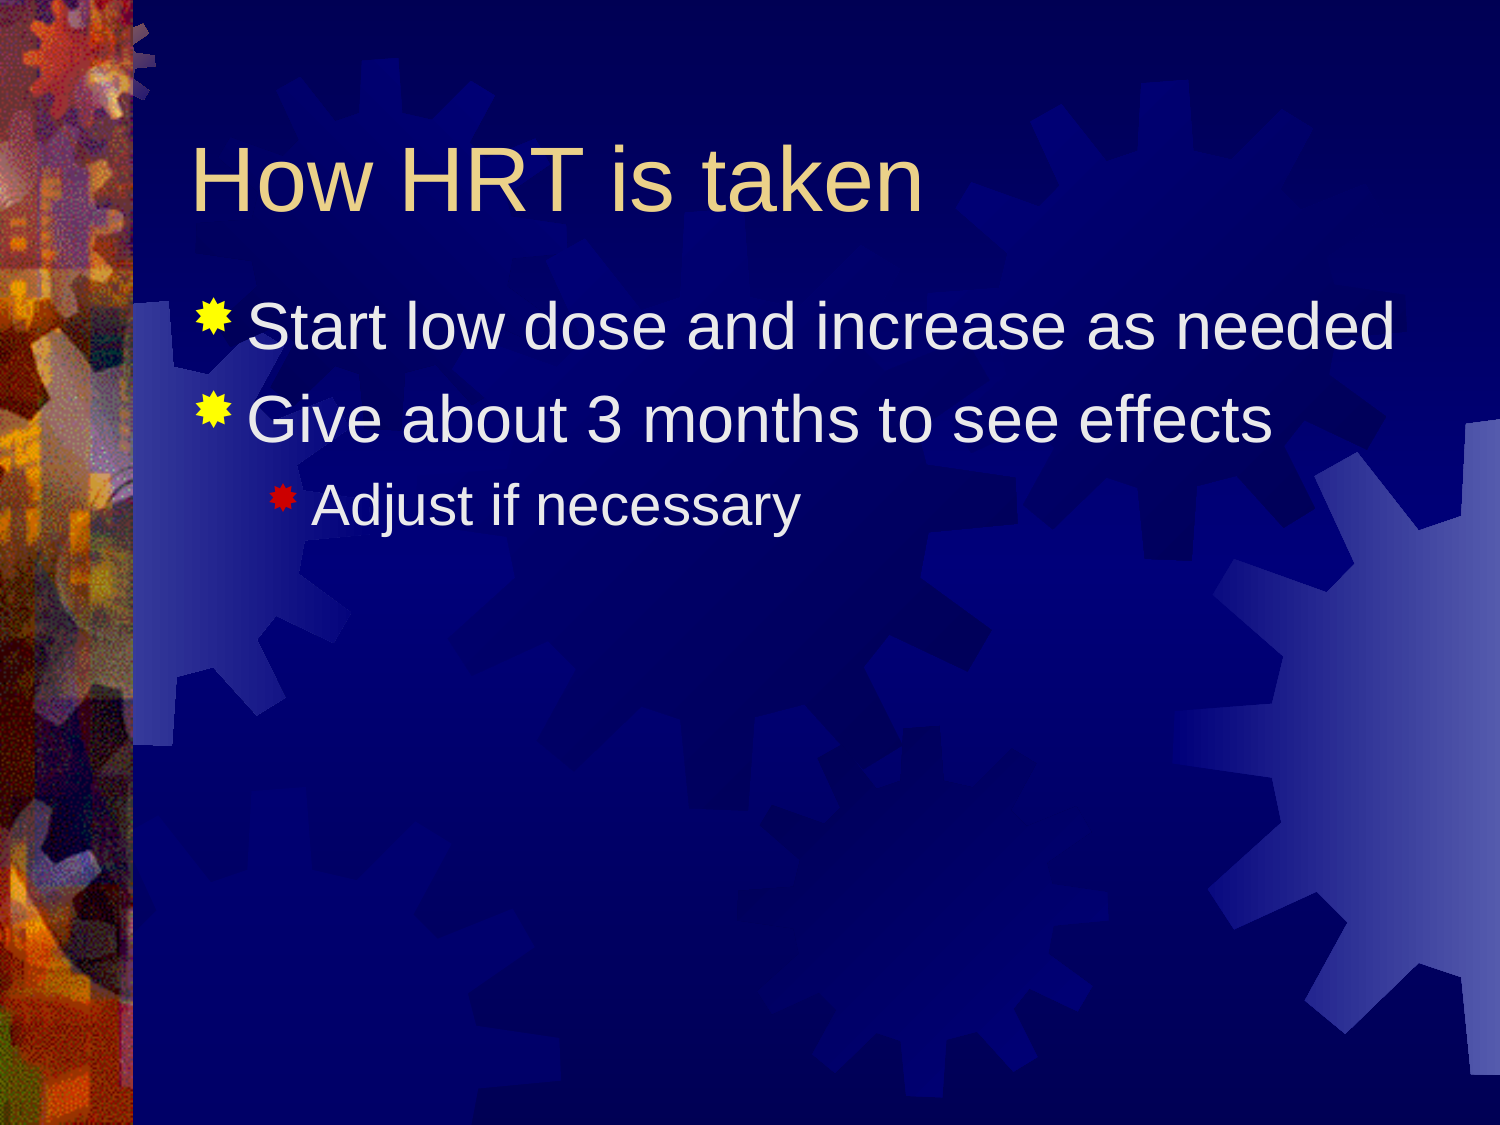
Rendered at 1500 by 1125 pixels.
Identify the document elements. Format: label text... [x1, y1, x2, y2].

list Start low dose and increase as needed Give about 3 months to see effects Adjust if necessary [174, 275, 1450, 950]
picture [0, 0, 133, 1125]
title How HRT is taken [174, 50, 1450, 238]
